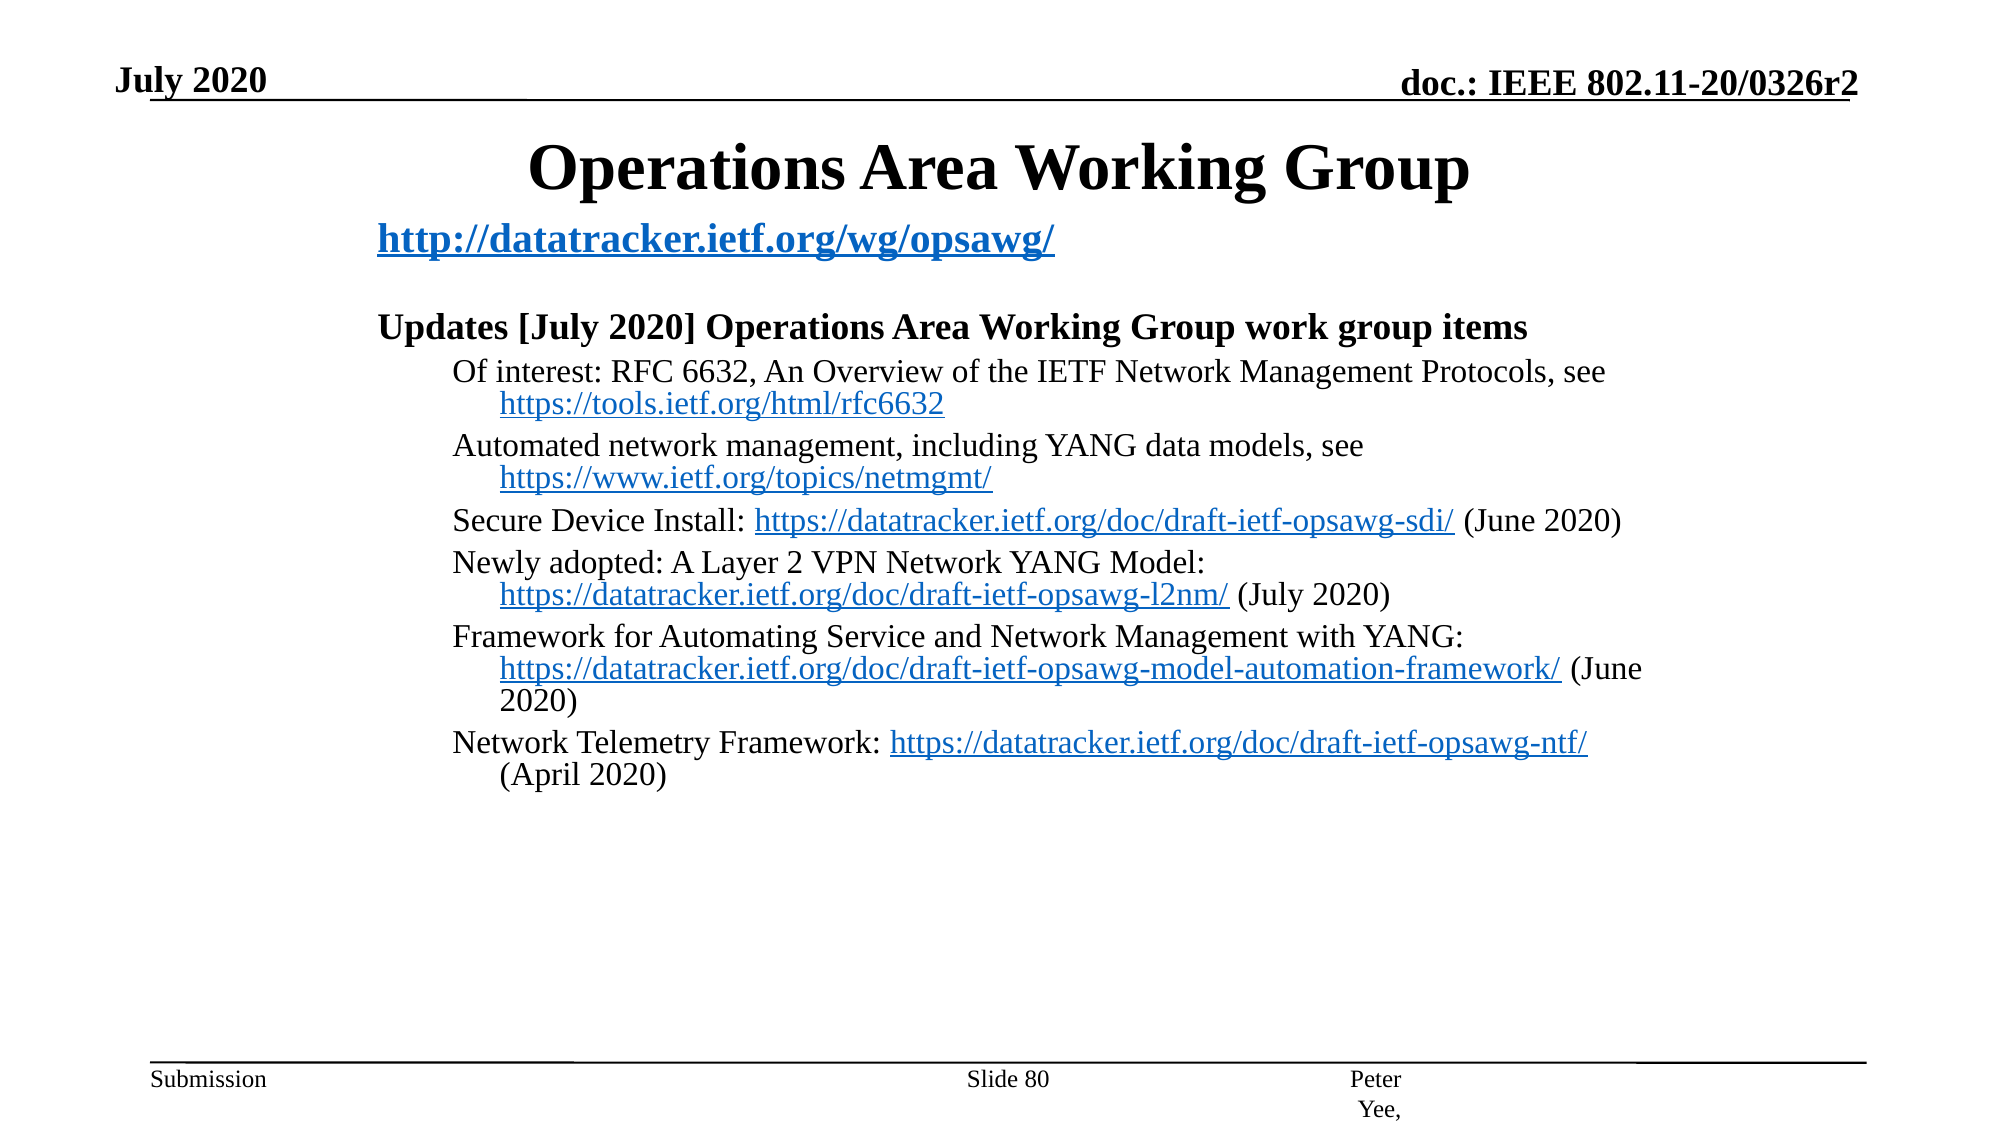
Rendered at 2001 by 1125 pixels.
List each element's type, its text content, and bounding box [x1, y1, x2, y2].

footer Peter Yee, AKAYLA [1324, 1063, 1402, 1125]
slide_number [114, 0, 426, 101]
slide_number Slide 80 [950, 1063, 1067, 1123]
list http://datatracker.ietf.org/wg/opsawg/ Updates [July 2020] Operations Area Working Group work group items Of interest: RFC 6632, An Overview of the IETF Network Management Protocols, see https://tools.ietf.org/html/rfc6632 Automated network management, including YANG data models, see https://www.ietf.org/topics/netmgmt/ Secure Device Install: https://datatracker.ietf.org/doc/draft-ietf-opsawg-sdi/ (June 2020) Newly adopted: A Layer 2 VPN Network YANG Model: https://datatracker.ietf.org/doc/draft-ietf-opsawg-l2nm/ (July 2020) Framework for Automating Service and Network Management with YANG: https://datatracker.ietf.org/doc/draft-ietf-opsawg-model-automation-framework/ (June 2020) Network Telemetry Framework: https://datatracker.ietf.org/doc/draft-ietf-opsawg-ntf/ (April 2020) [362, 212, 1676, 1063]
title Operations Area Working Group [362, 74, 1638, 212]
